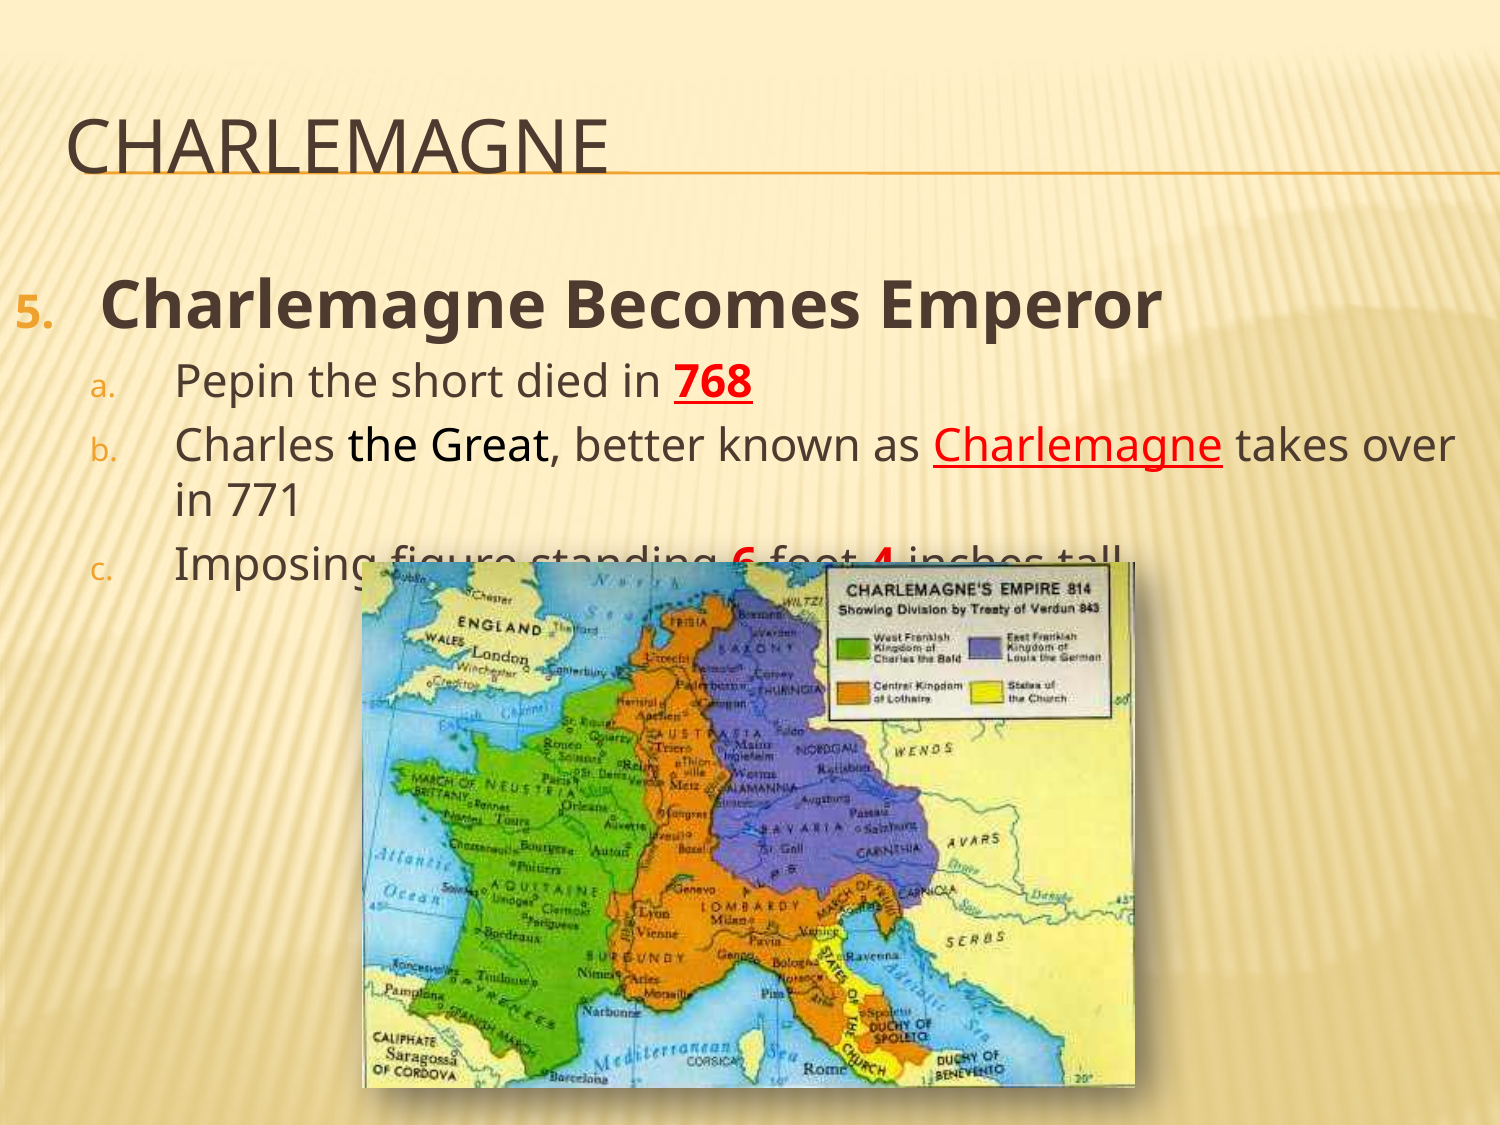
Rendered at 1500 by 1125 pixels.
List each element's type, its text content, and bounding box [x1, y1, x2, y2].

picture [362, 562, 1135, 1088]
title Charlemagne [50, 75, 1475, 213]
list Charlemagne Becomes Emperor Pepin the short died in 768 Charles the Great, better known as Charlemagne takes over in 771 Imposing figure standing 6 foot 4 inches tall [0, 254, 1500, 998]
